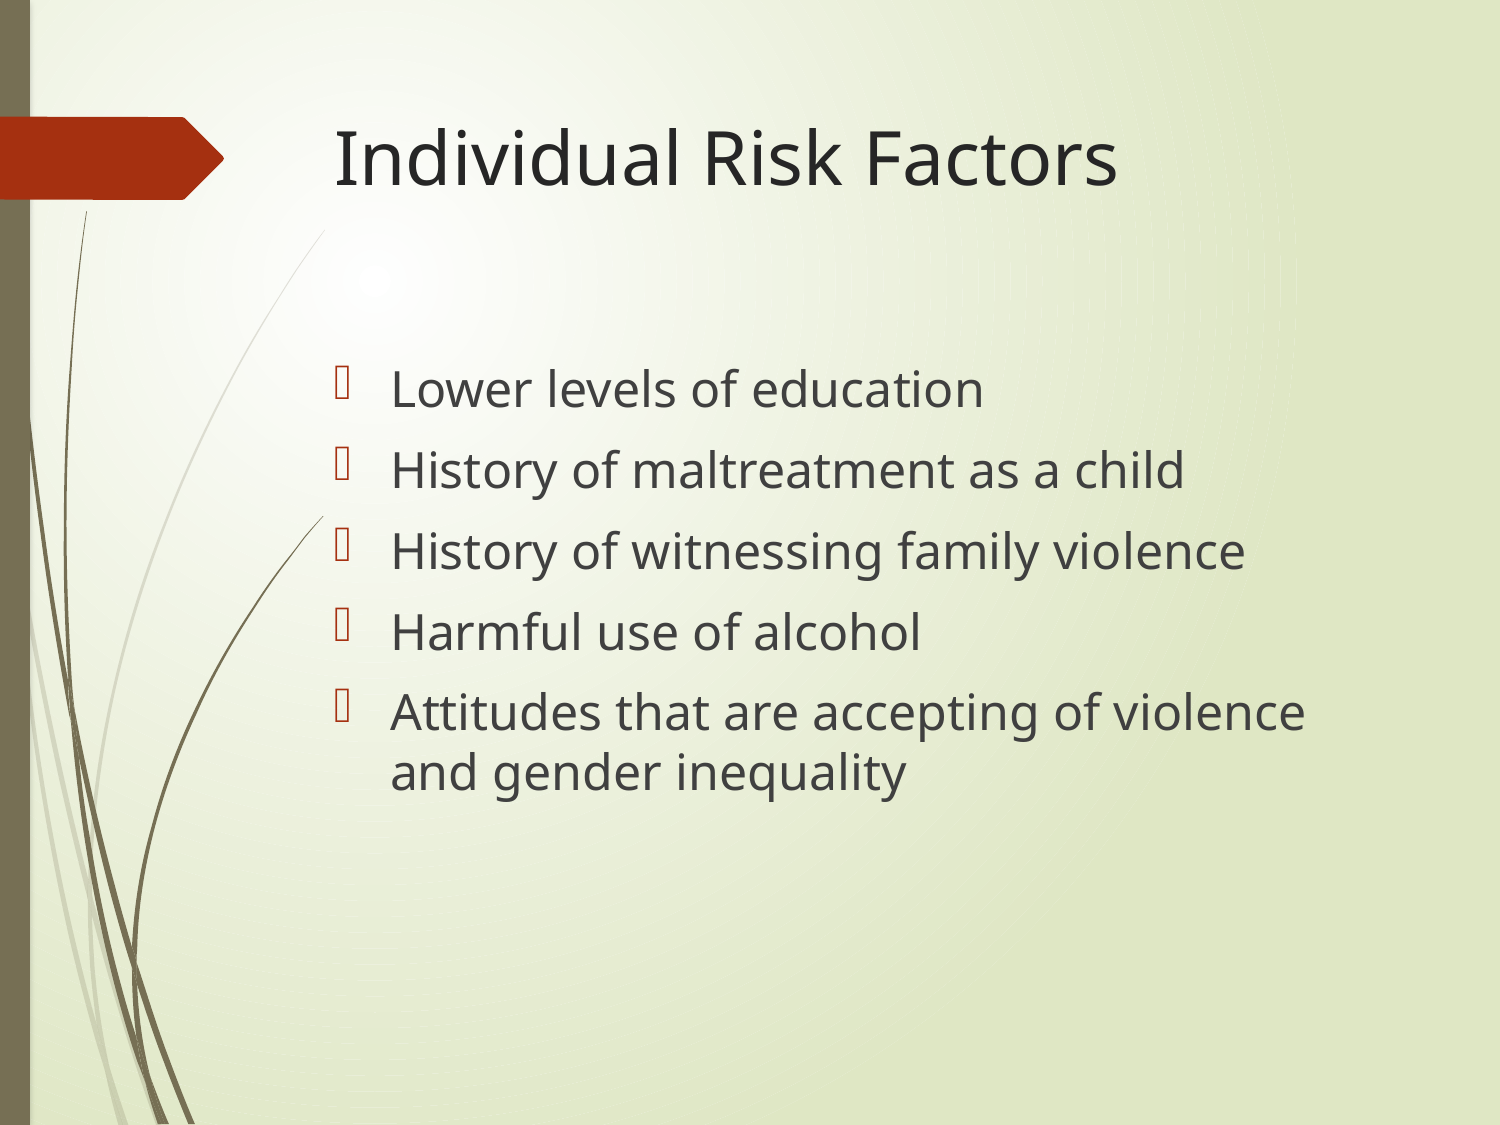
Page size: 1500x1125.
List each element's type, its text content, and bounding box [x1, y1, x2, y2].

list Lower levels of education History of maltreatment as a child History of witnessing family violence Harmful use of alcohol Attitudes that are accepting of violence and gender inequality [318, 350, 1400, 970]
title Individual Risk Factors [319, 102, 1400, 313]
